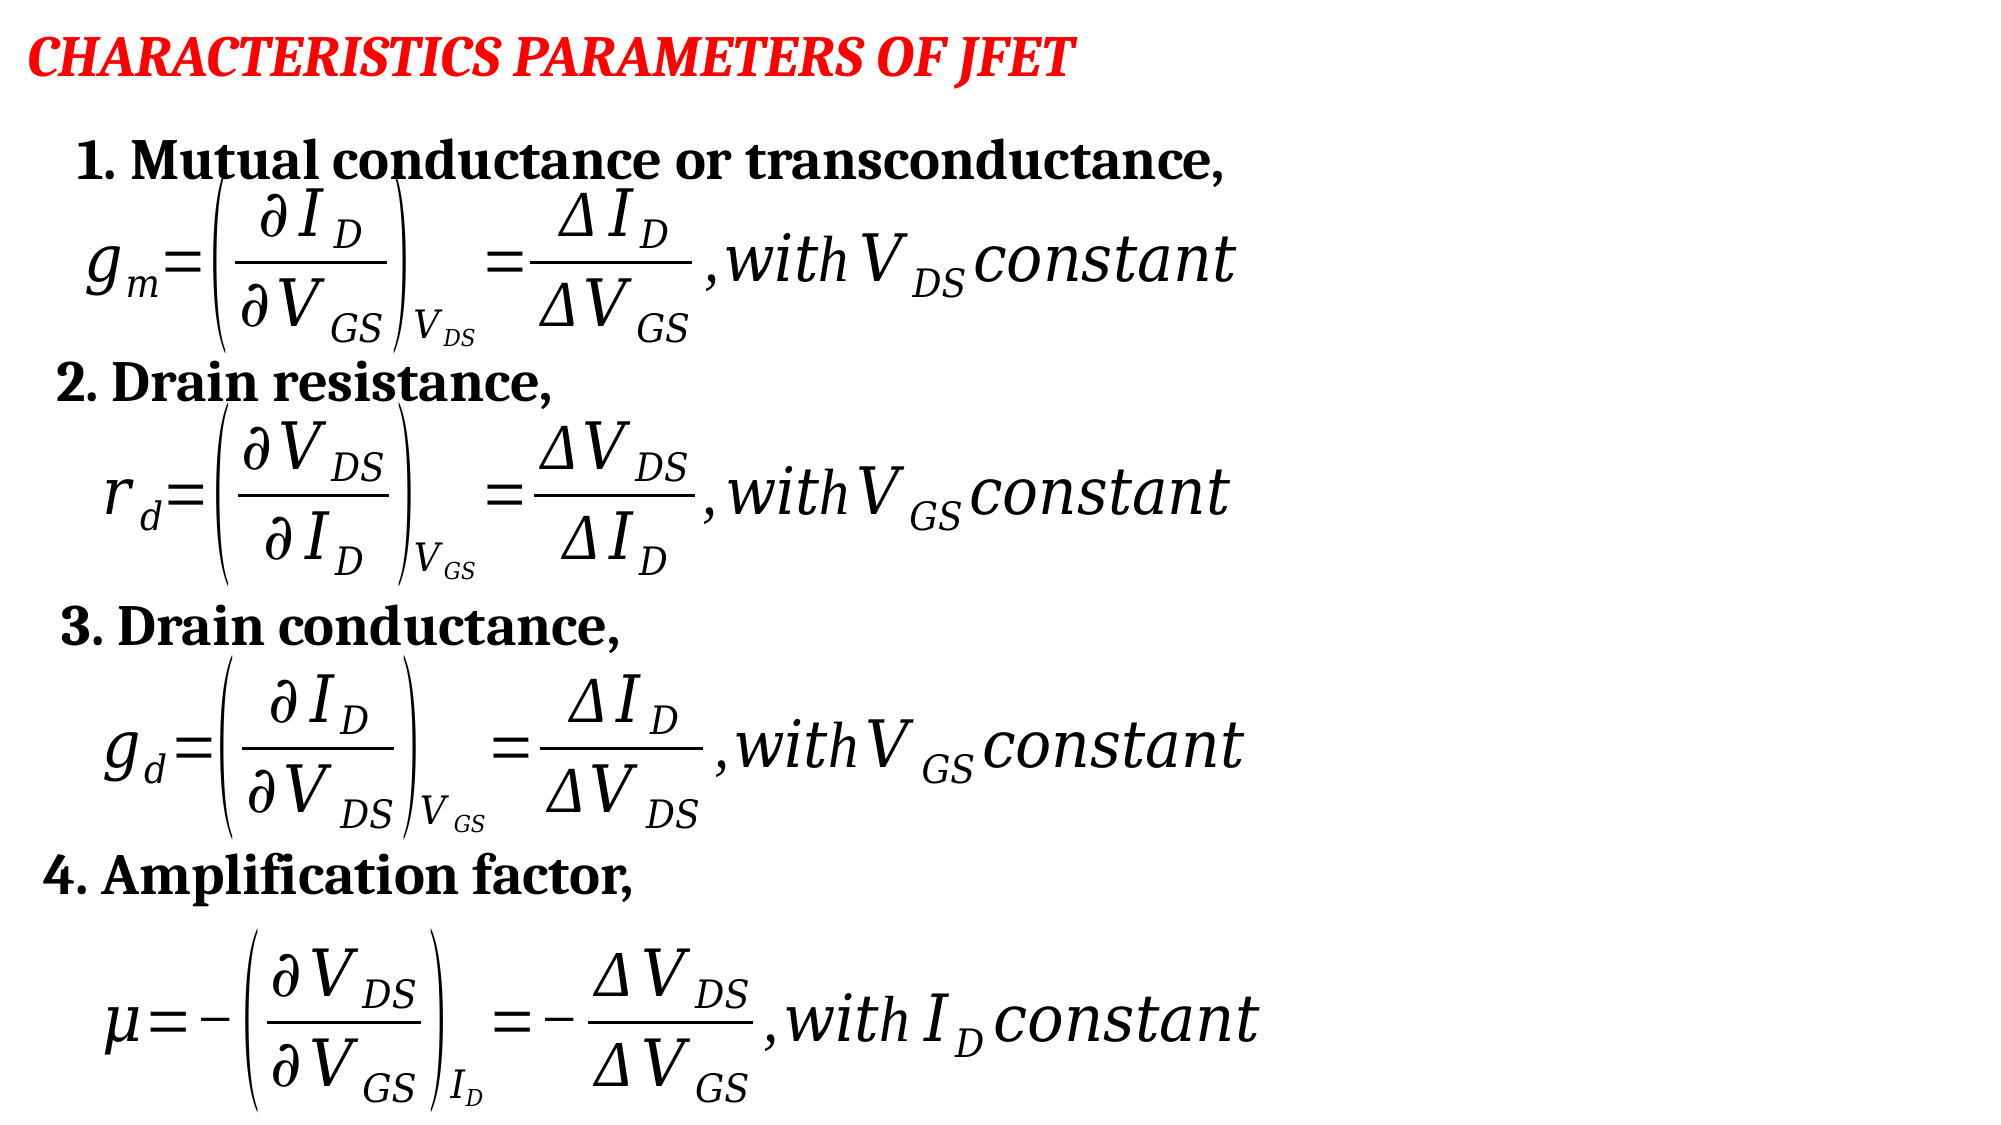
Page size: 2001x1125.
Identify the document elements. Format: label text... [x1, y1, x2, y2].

text_box CHARACTERISTICS PARAMETERS OF JFET [12, 0, 1089, 96]
